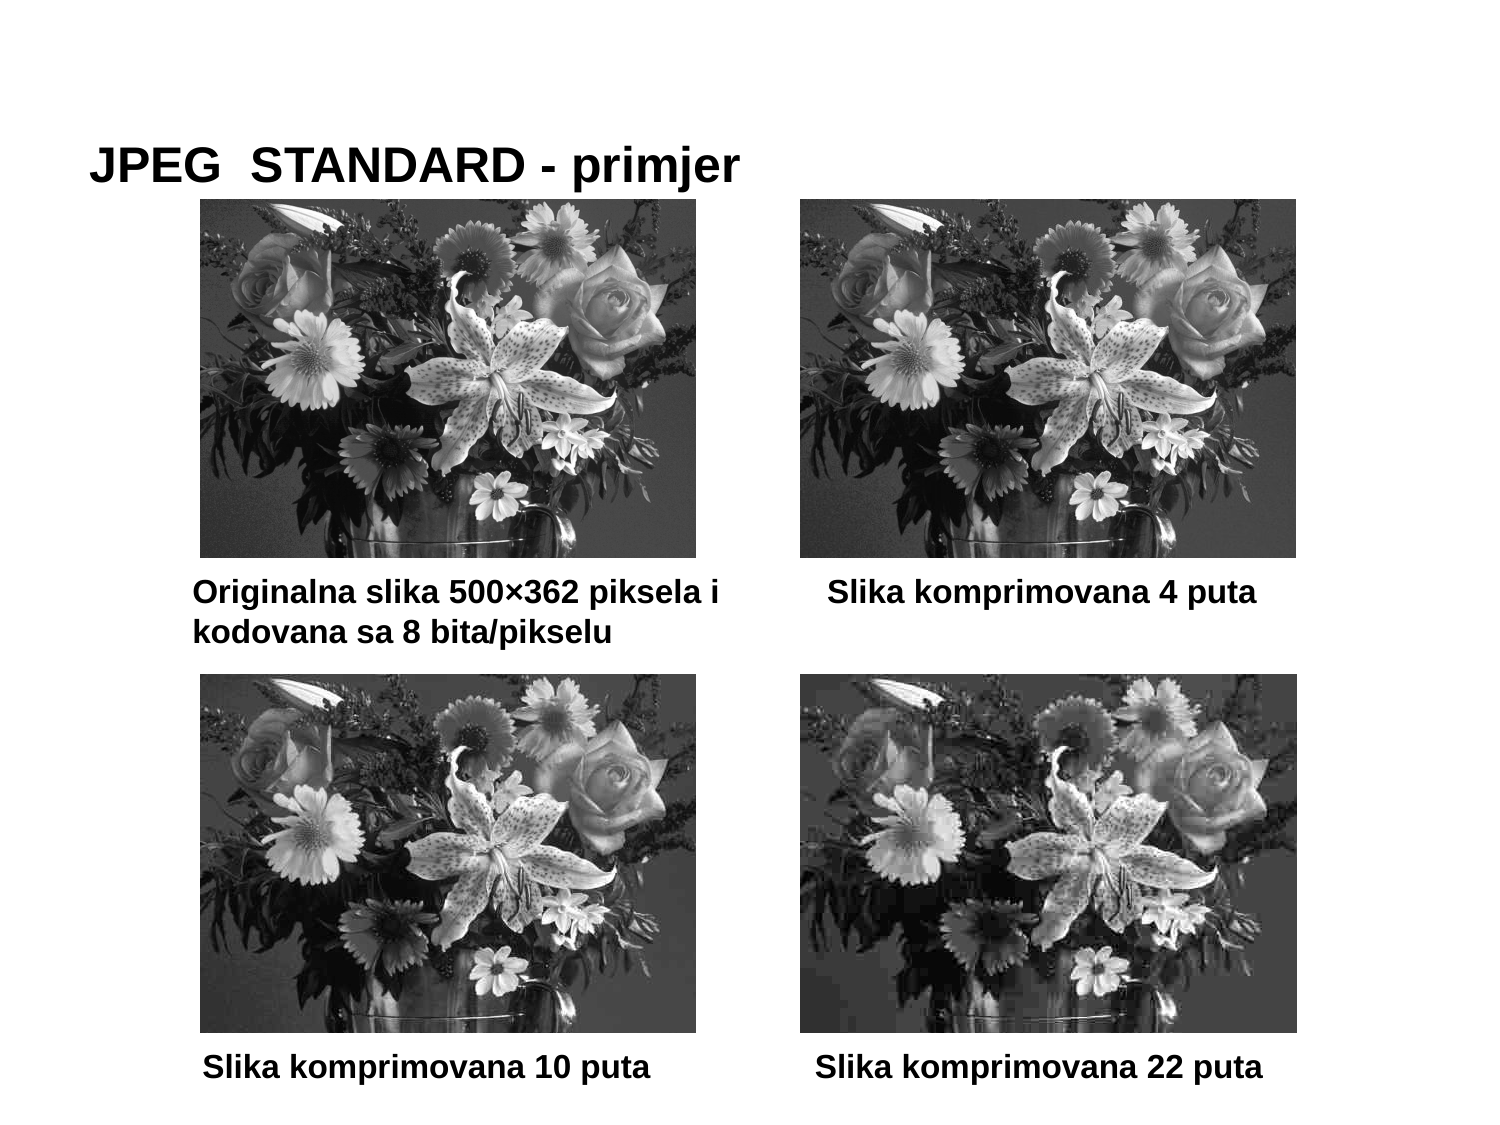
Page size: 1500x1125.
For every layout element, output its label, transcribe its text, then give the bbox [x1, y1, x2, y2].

text_box Originalna slika 500×362 piksela i kodovana sa 8 bita/pikselu [177, 562, 838, 677]
text_box Slika komprimovana 4 puta [812, 562, 1473, 629]
picture [199, 199, 696, 559]
text_box JPEG STANDARD - primjer [74, 124, 1500, 200]
picture [199, 674, 696, 1034]
picture [799, 199, 1296, 559]
picture [799, 674, 1298, 1034]
text_box Slika komprimovana 22 puta [800, 1042, 1288, 1093]
text_box Slika komprimovana 10 puta [187, 1037, 713, 1093]
